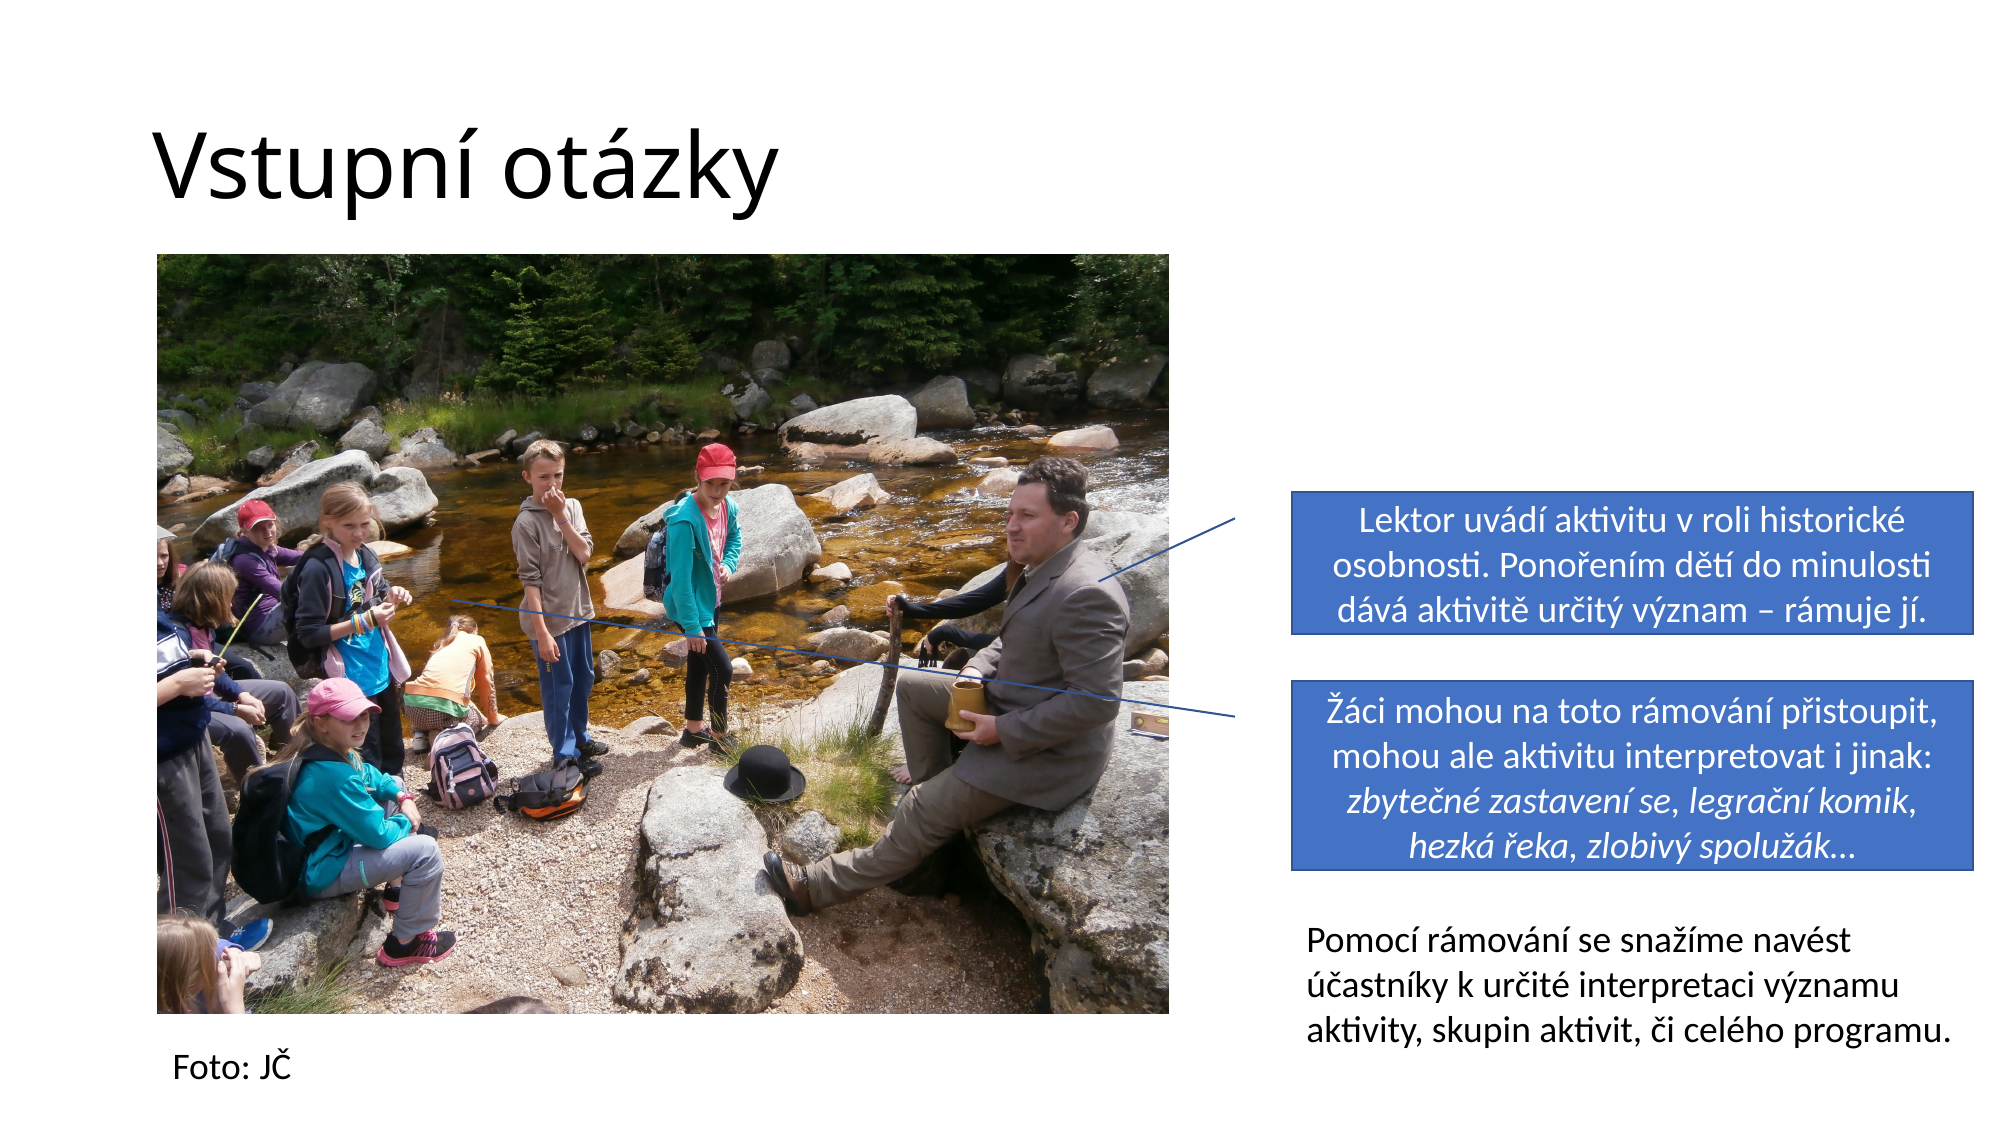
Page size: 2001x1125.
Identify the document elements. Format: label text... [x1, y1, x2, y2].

text_box Pomocí rámování se snažíme navést účastníky k určité interpretaci významu aktivity, skupin aktivit, či celého programu. [1291, 907, 1974, 1057]
text_box Foto: JČ [157, 1034, 1096, 1095]
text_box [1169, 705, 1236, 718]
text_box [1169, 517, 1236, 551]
title Vstupní otázky [137, 59, 1863, 278]
text_box Žáci mohou na toto rámování přistoupit, mohou ale aktivitu interpretovat i jinak: zbytečné zastavení se, legrační komik, hezká řeka, zlobivý spolužák… [1291, 680, 1974, 871]
picture [157, 254, 1169, 1014]
text_box Lektor uvádí aktivitu v roli historické osobnosti. Ponořením dětí do minulosti dává aktivitě určitý význam – rámuje jí. [1291, 491, 1974, 635]
